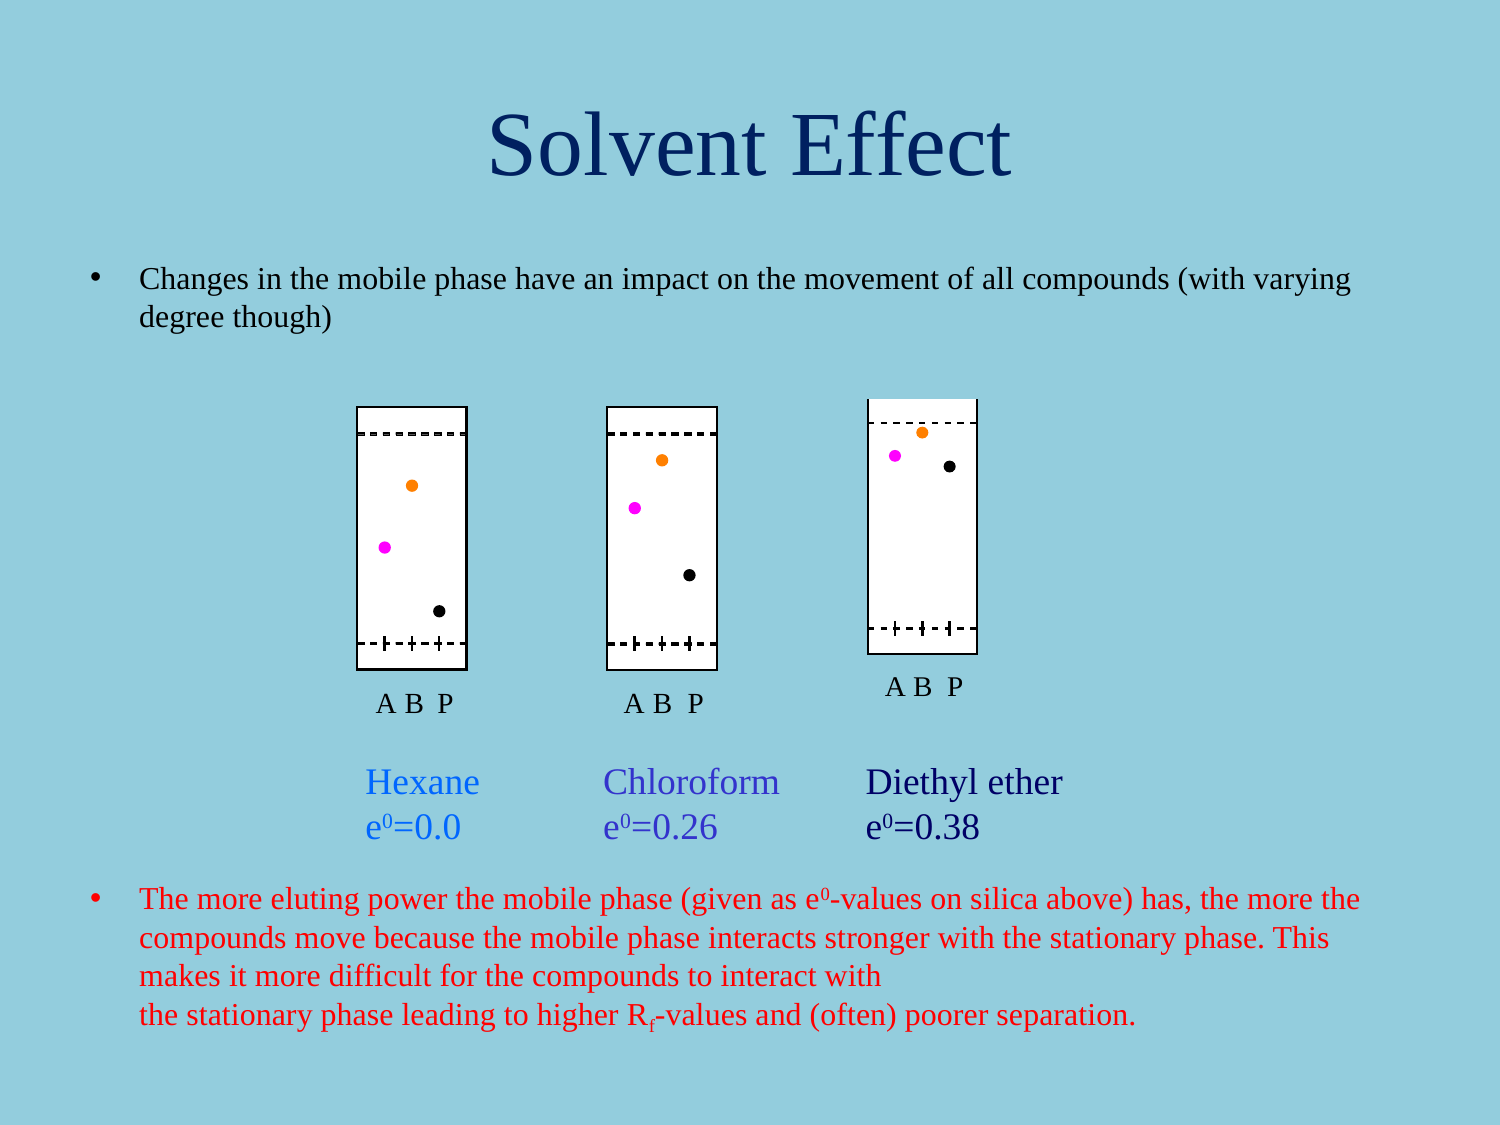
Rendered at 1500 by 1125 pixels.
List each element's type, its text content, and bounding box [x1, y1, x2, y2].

text_box Chloroform e0=0.26 [588, 749, 805, 855]
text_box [862, 399, 986, 716]
title Solvent Effect [75, 45, 1425, 233]
list Changes in the mobile phase have an impact on the movement of all compounds (with varying degree though) The more eluting power the mobile phase (given as e0-values on silica above) has, the more the compounds move because the mobile phase interacts stronger with the stationary phase. This makes it more difficult for the compounds to interact with the stationary phase leading to higher Rf-values and (often) poorer separation. [75, 249, 1425, 1050]
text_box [599, 399, 723, 746]
text_box Diethyl ether e0=0.38 [850, 749, 1078, 855]
text_box Hexane e0=0.0 [350, 749, 505, 855]
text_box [349, 399, 473, 731]
